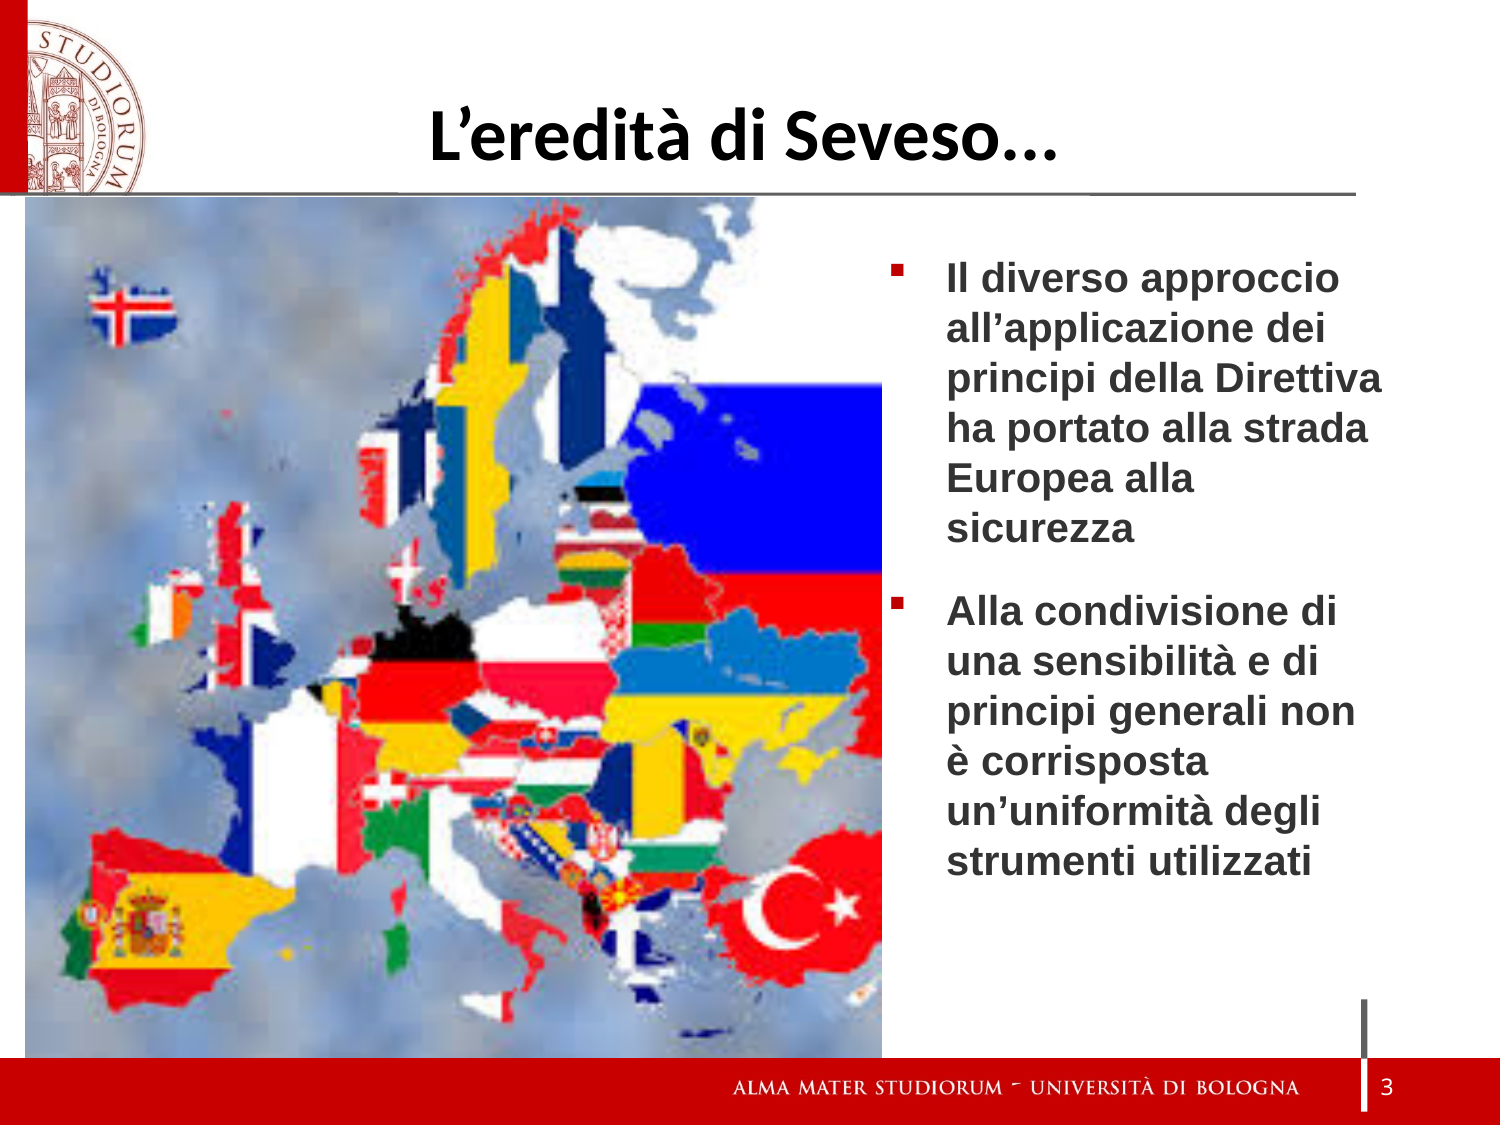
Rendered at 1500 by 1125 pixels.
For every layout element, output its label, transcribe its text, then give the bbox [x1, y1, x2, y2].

title L’eredità di Seveso... [70, 78, 1420, 216]
text_box Il diverso approccio all’applicazione dei principi della Direttiva ha portato alla strada Europea alla sicurezza Alla condivisione di una sensibilità e di principi generali non è corrisposta un’uniformità degli strumenti utilizzati [886, 243, 1406, 621]
picture [0, 197, 1500, 1125]
picture [28, 16, 151, 192]
